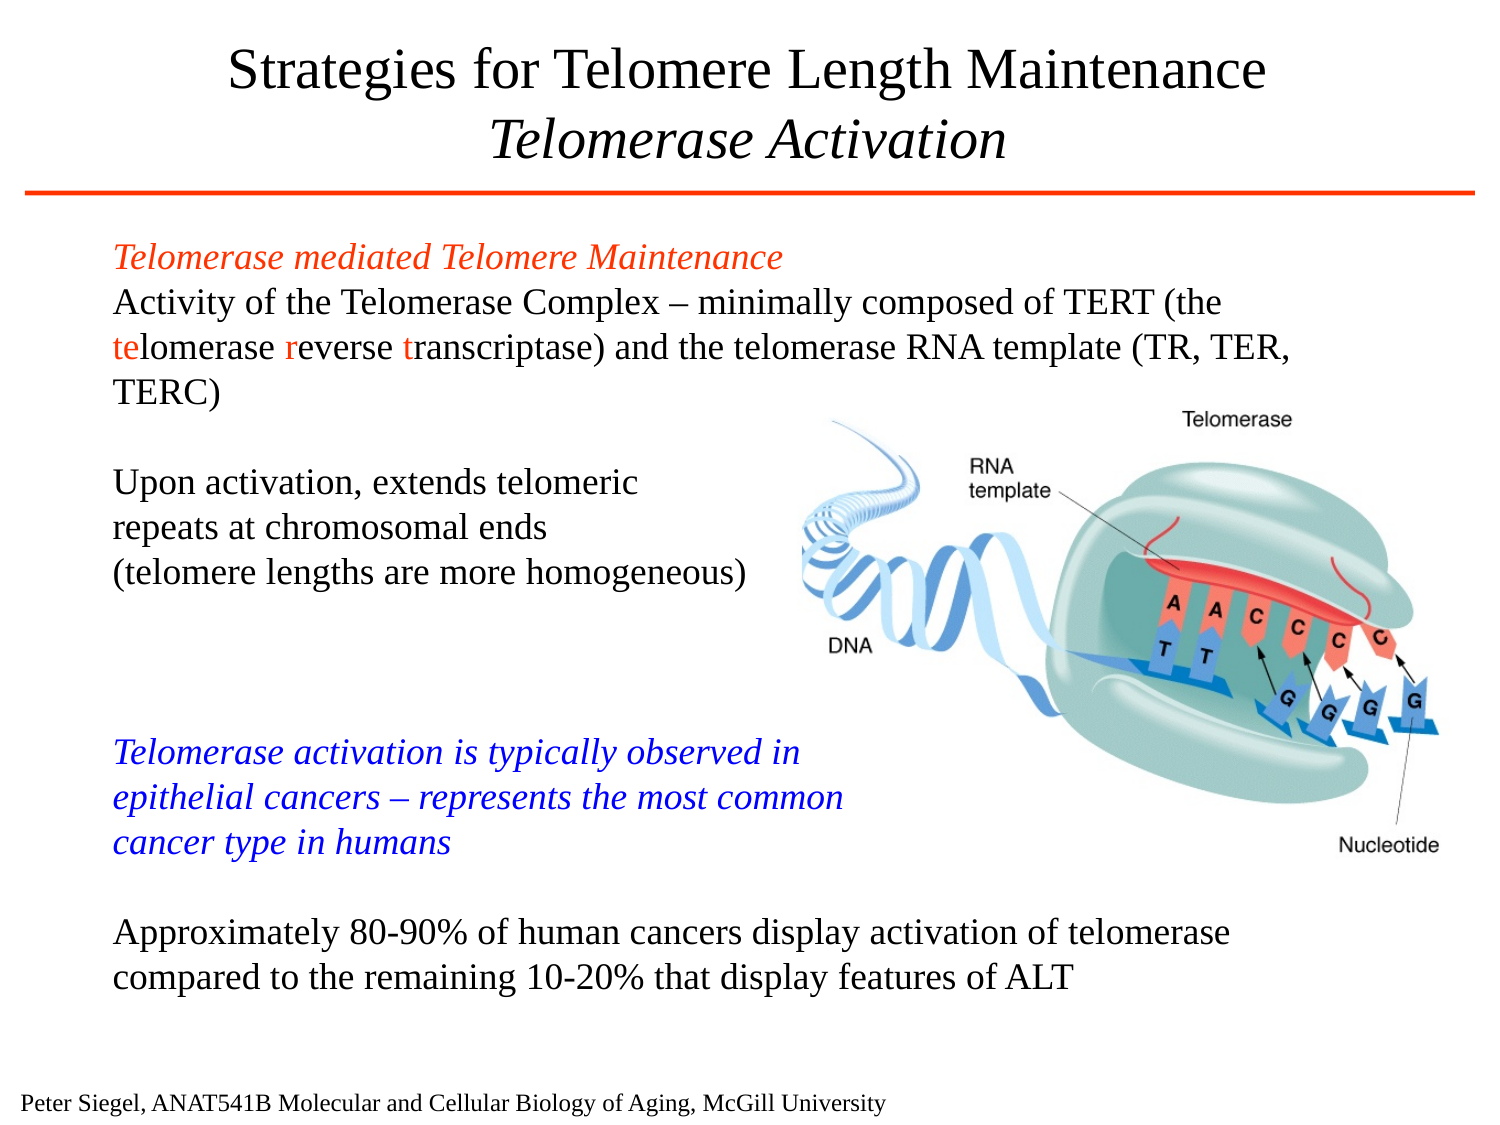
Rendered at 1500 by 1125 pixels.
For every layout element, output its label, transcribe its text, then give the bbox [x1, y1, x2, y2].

text_box Telomerase mediated Telomere Maintenance Activity of the Telomerase Complex – minimally composed of TERT (the telomerase reverse transcriptase) and the telomerase RNA template (TR, TER, TERC) Upon activation, extends telomeric repeats at chromosomal ends (telomere lengths are more homogeneous) Telomerase activation is typically observed in epithelial cancers – represents the most common cancer type in humans Approximately 80-90% of human cancers display activation of telomerase compared to the remaining 10-20% that display features of ALT [97, 224, 1398, 1005]
picture [779, 400, 1463, 864]
text_box Peter Siegel, ANAT541B Molecular and Cellular Biology of Aging, McGill University [5, 1079, 903, 1125]
text_box Strategies for Telomere Length Maintenance Telomerase Activation [213, 22, 1283, 178]
